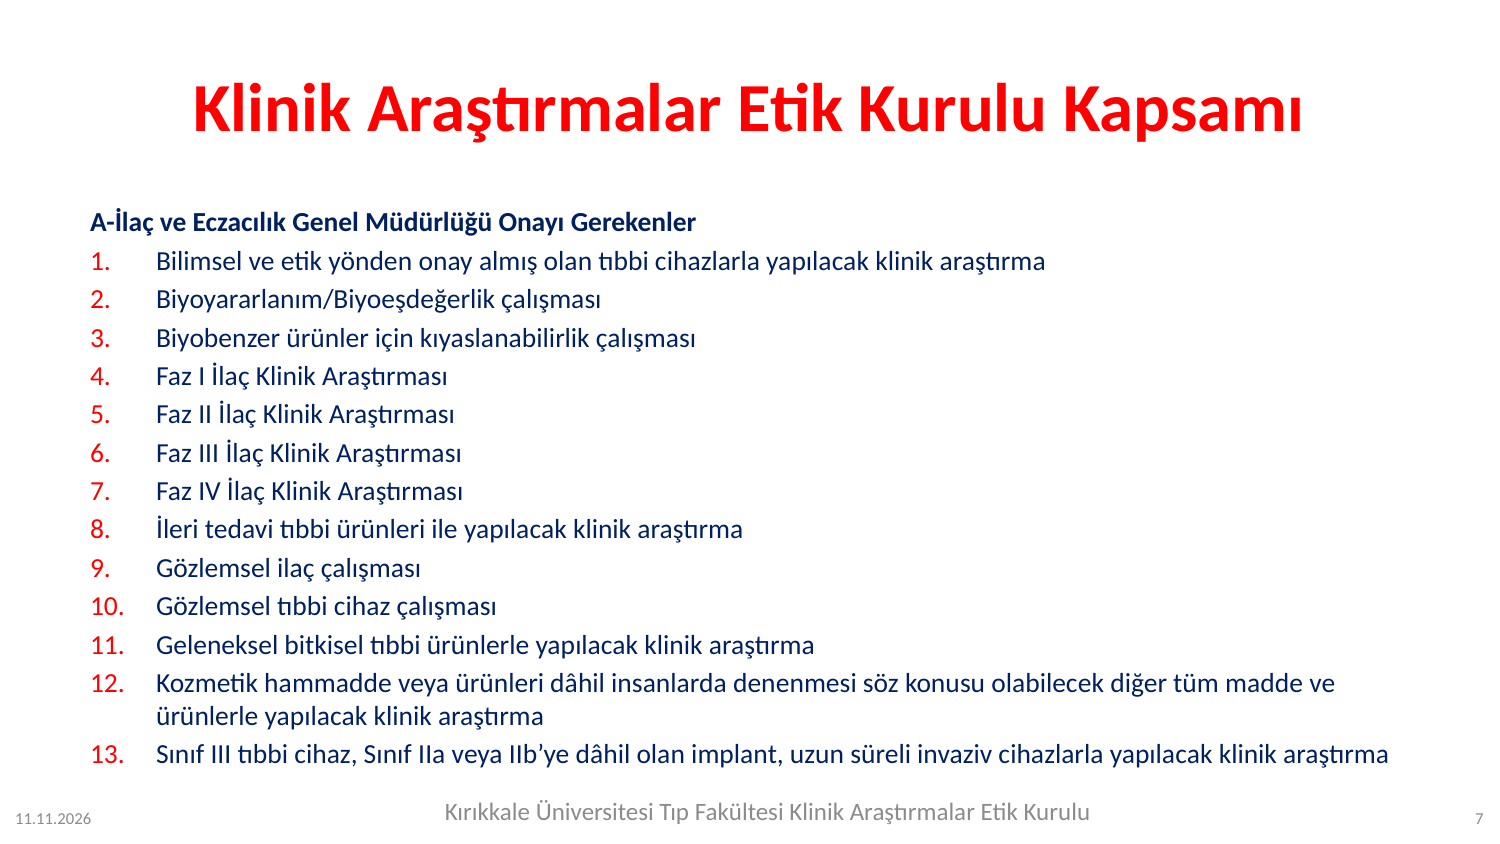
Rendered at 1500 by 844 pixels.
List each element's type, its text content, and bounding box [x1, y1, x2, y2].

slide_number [0, 795, 350, 841]
slide_number 7 [1148, 795, 1499, 841]
list A-İlaç ve Eczacılık Genel Müdürlüğü Onayı Gerekenler Bilimsel ve etik yönden onay almış olan tıbbi cihazlarla yapılacak klinik araştırma Biyoyararlanım/Biyoeşdeğerlik çalışması Biyobenzer ürünler için kıyaslanabilirlik çalışması Faz I İlaç Klinik Araştırması Faz II İlaç Klinik Araştırması Faz III İlaç Klinik Araştırması Faz IV İlaç Klinik Araştırması İleri tedavi tıbbi ürünleri ile yapılacak klinik araştırma Gözlemsel ilaç çalışması Gözlemsel tıbbi cihaz çalışması Geleneksel bitkisel tıbbi ürünlerle yapılacak klinik araştırma Kozmetik hammadde veya ürünleri dâhil insanlarda denenmesi söz konusu olabilecek diğer tüm madde ve ürünlerle yapılacak klinik araştırma Sınıf III tıbbi cihaz, Sınıf IIa veya IIb’ye dâhil olan implant, uzun süreli invaziv cihazlarla yapılacak klinik araştırma [75, 196, 1425, 812]
footer Kırıkkale Üniversitesi Tıp Fakültesi Klinik Araştırmalar Etik Kurulu [419, 788, 1118, 833]
title Klinik Araştırmalar Etik Kurulu Kapsamı [75, 33, 1425, 175]
